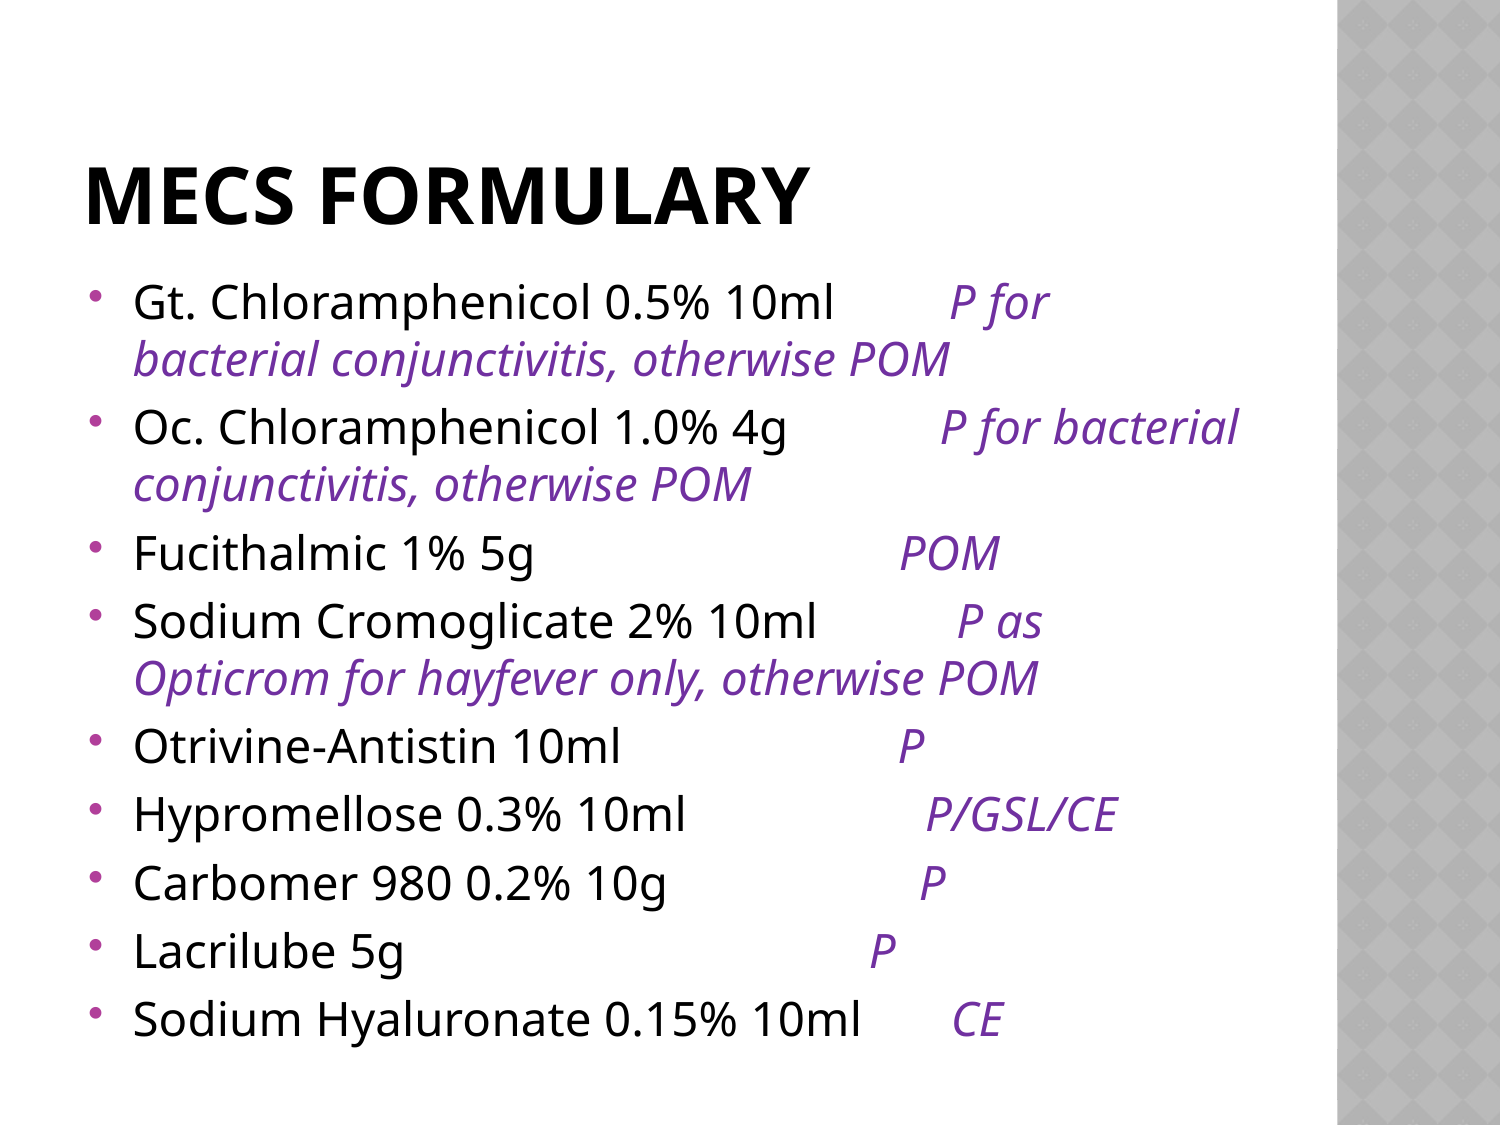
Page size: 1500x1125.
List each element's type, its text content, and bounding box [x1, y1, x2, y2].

list Gt. Chloramphenicol 0.5% 10ml P for bacterial conjunctivitis, otherwise POM Oc. Chloramphenicol 1.0% 4g P for bacterial conjunctivitis, otherwise POM Fucithalmic 1% 5g POM Sodium Cromoglicate 2% 10ml P as Opticrom for hayfever only, otherwise POM Otrivine-Antistin 10ml P Hypromellose 0.3% 10ml P/GSL/CE Carbomer 980 0.2% 10g P Lacrilube 5g P Sodium Hyaluronate 0.15% 10ml CE [75, 264, 1263, 1059]
title MECS FORMULARY [75, 52, 1263, 240]
